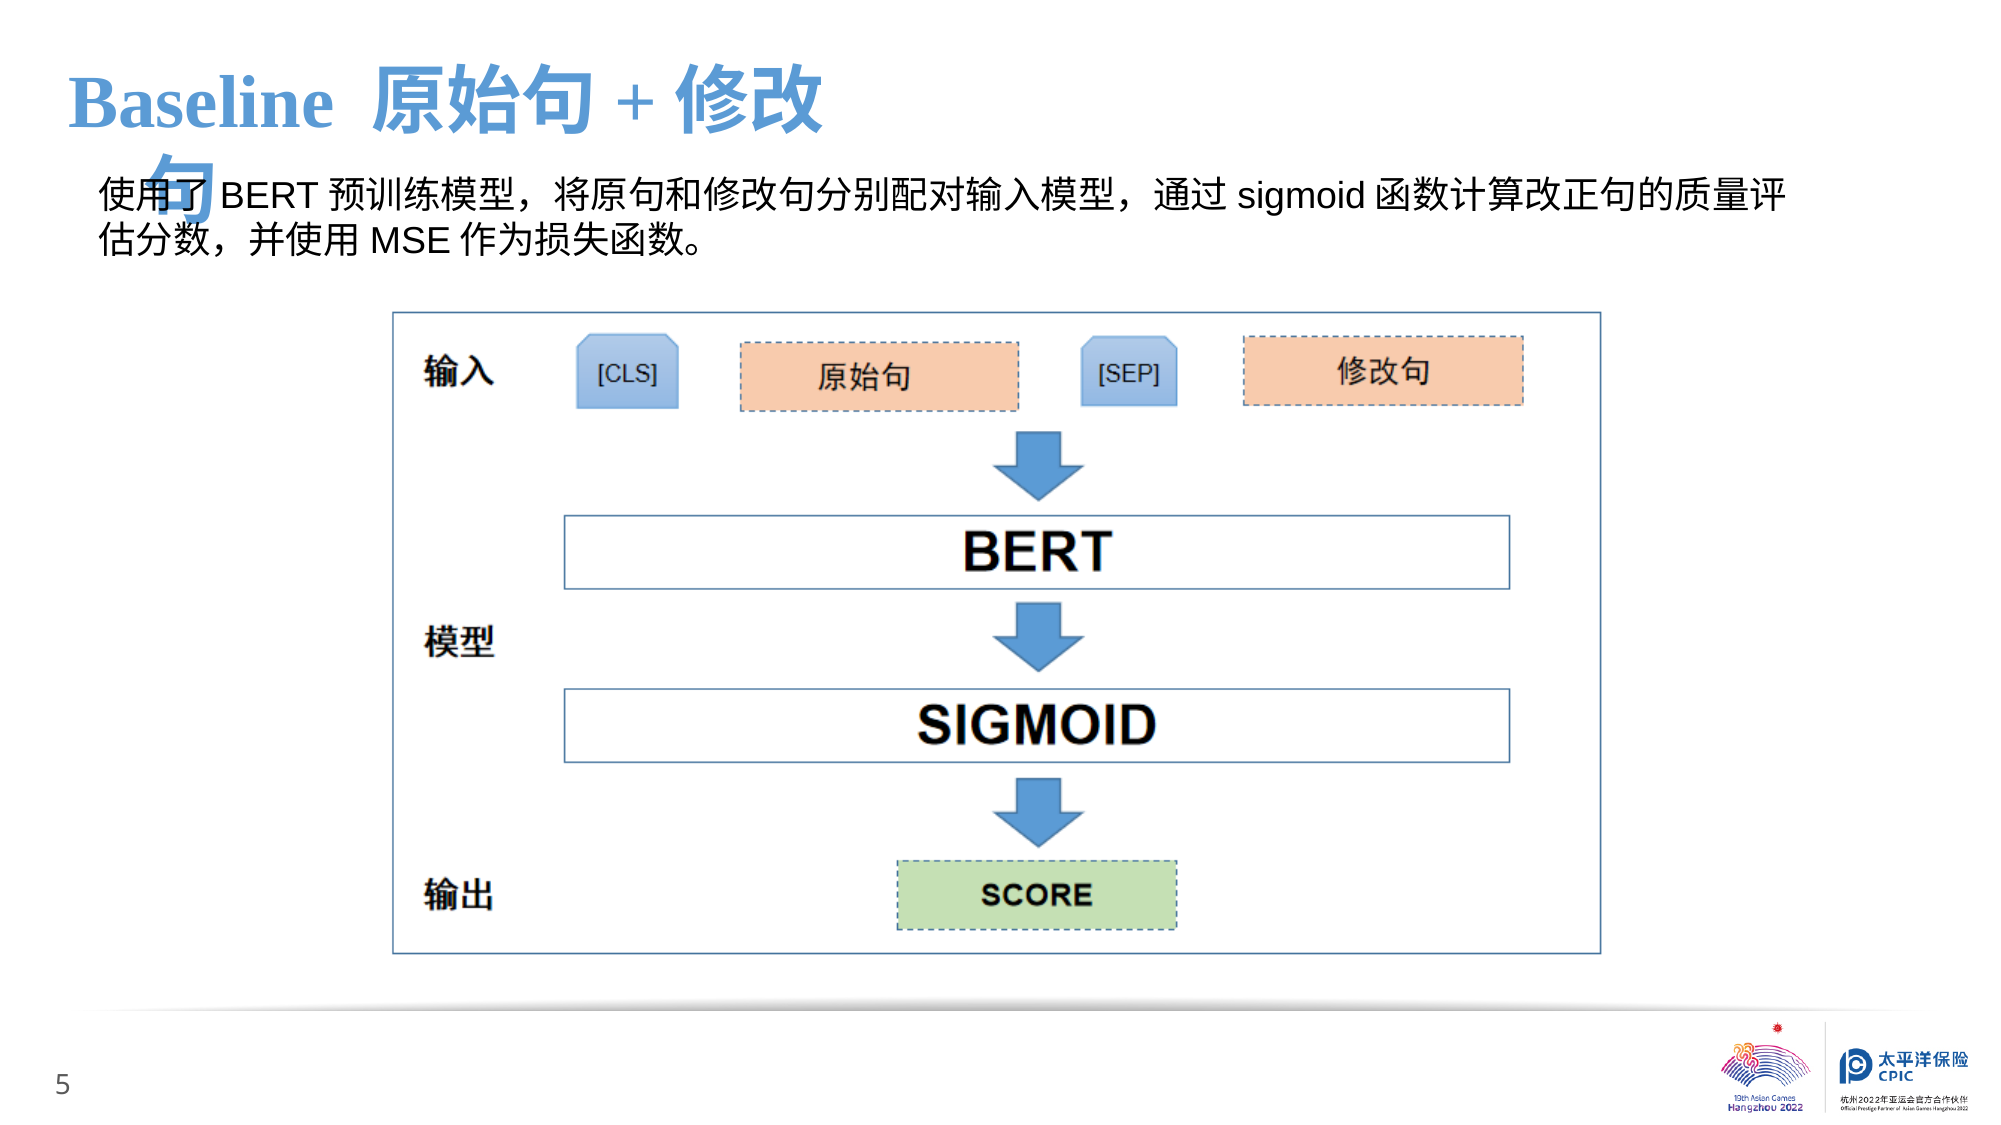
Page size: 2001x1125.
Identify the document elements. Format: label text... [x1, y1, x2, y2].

text_box 使用了BERT预训练模型，将原句和修改句分别配对输入模型，通过sigmoid函数计算改正句的质量评估分数，并使用MSE作为损失函数。 [83, 163, 1835, 269]
text_box Baseline 原始句+修改句 [48, 42, 870, 164]
picture [1715, 1018, 1977, 1117]
picture [382, 303, 1618, 959]
picture [60, 996, 1949, 1011]
